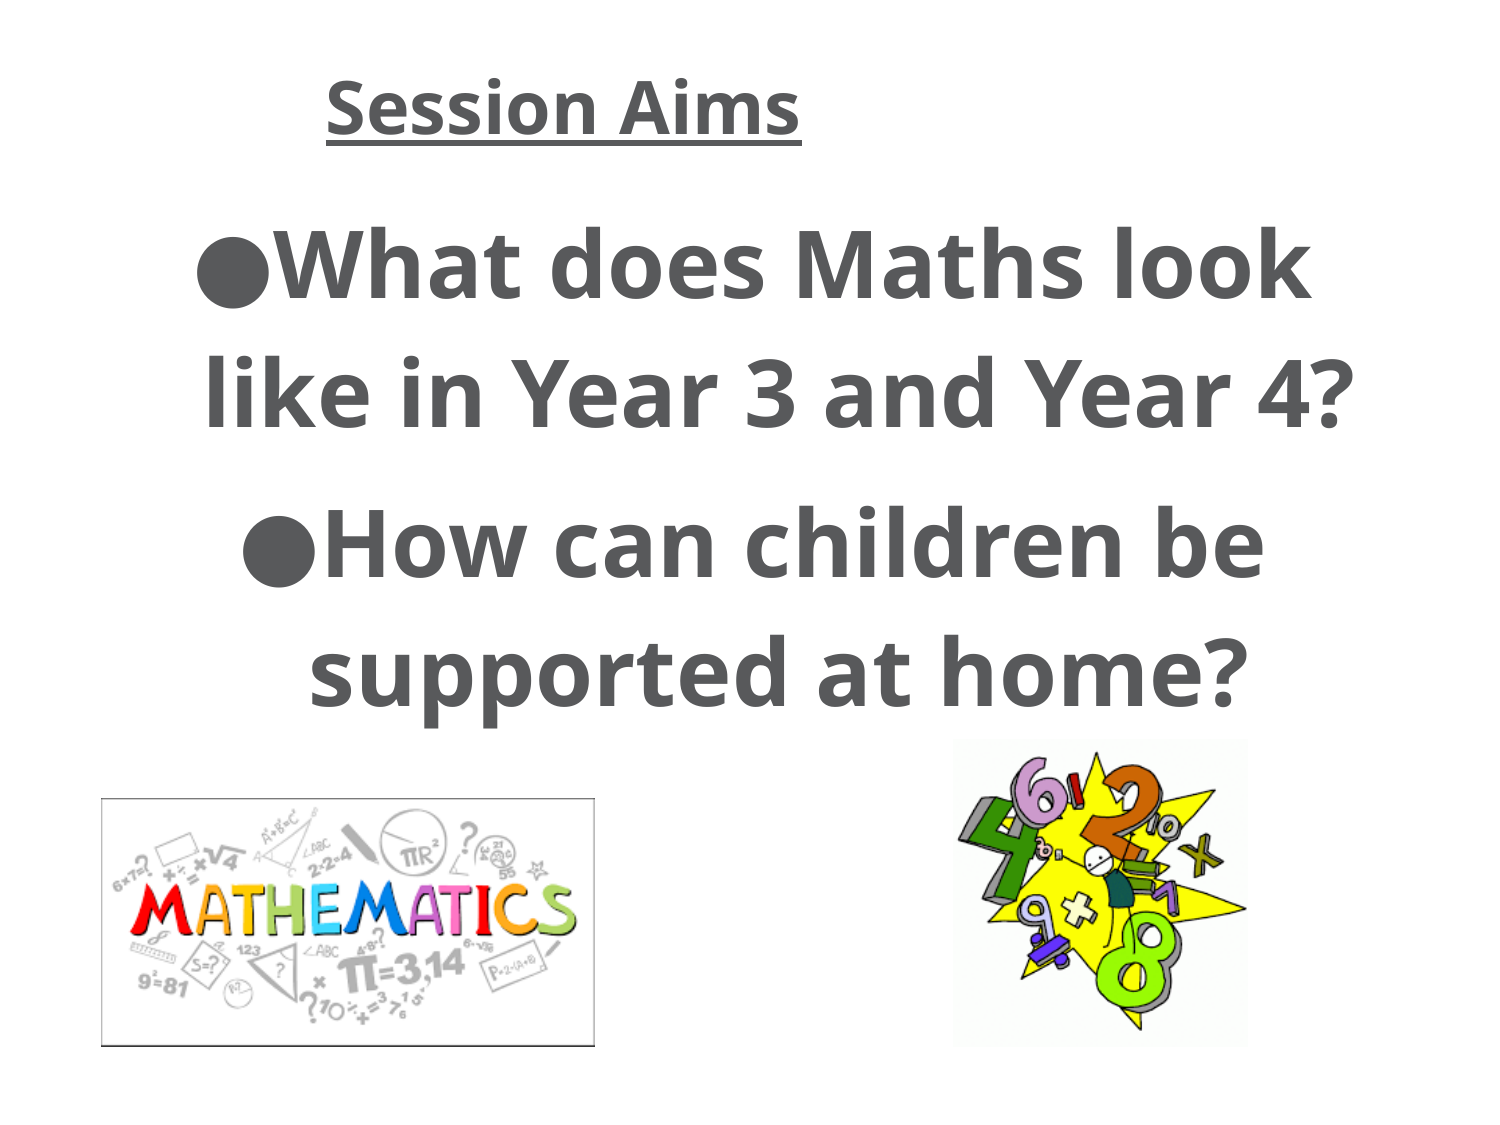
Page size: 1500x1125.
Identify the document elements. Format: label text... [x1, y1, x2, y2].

picture [953, 739, 1248, 1047]
picture [101, 798, 596, 1048]
list What does Maths look like in Year 3 and Year 4? How can children be supported at home? [101, 180, 1402, 768]
title Session Aims [101, 60, 1027, 150]
